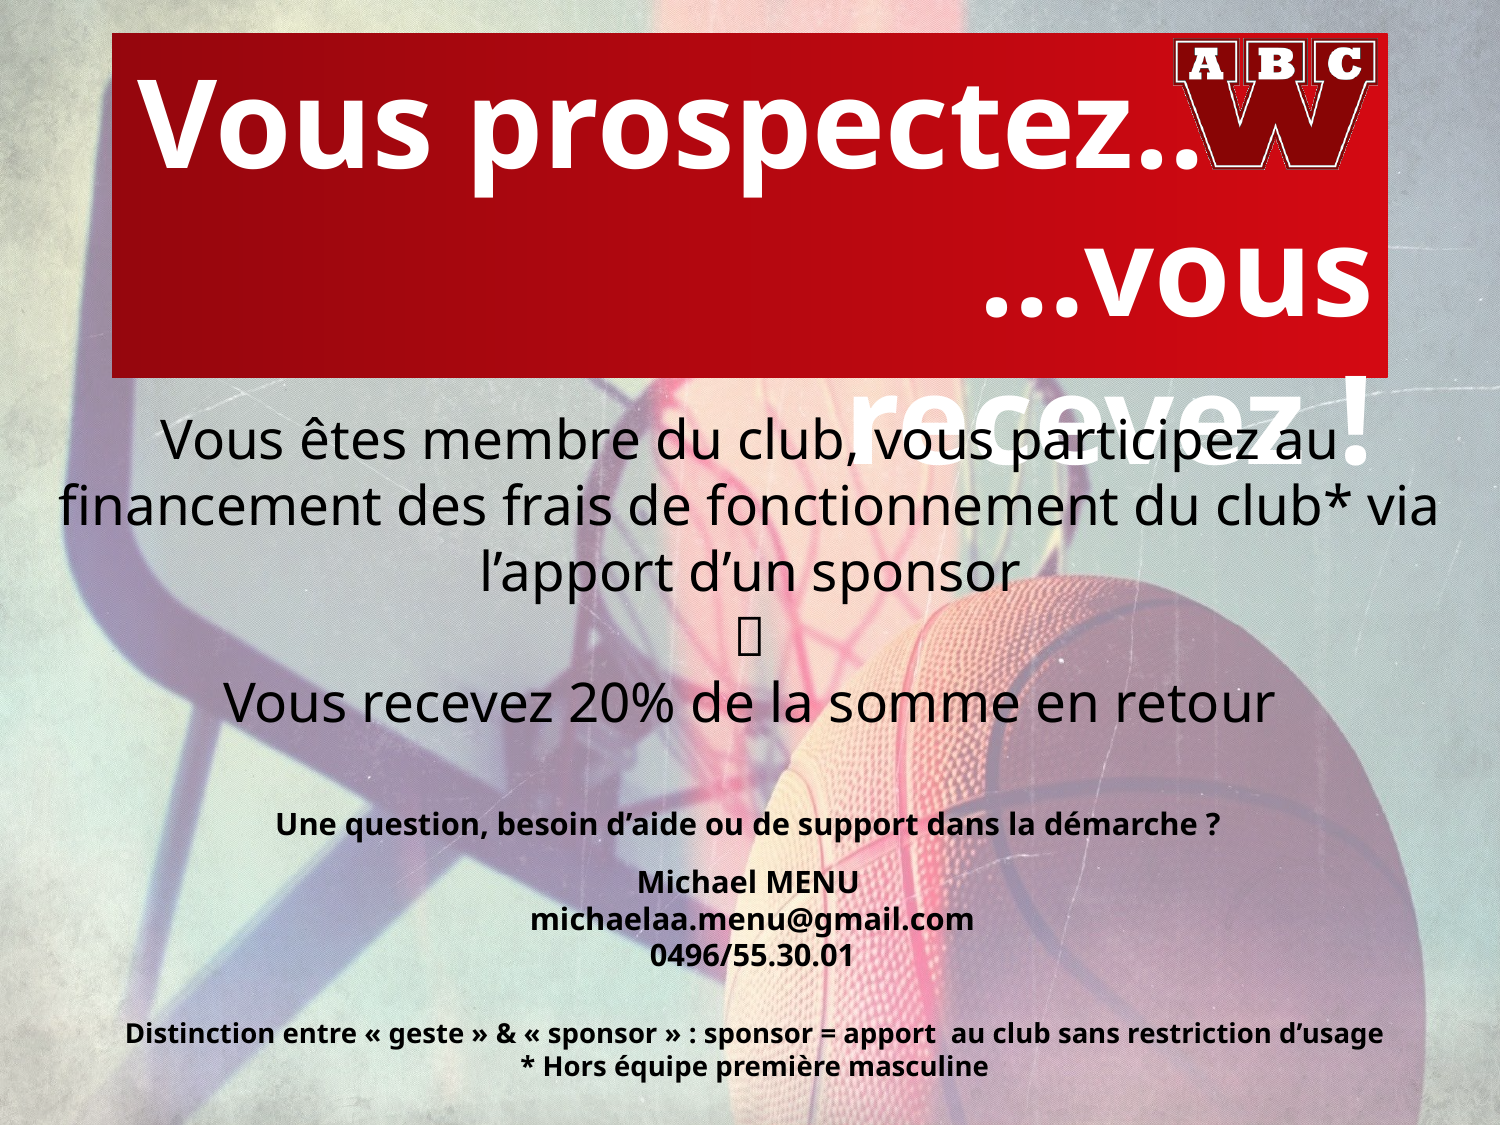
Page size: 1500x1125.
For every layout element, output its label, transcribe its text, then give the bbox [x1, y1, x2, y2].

text_box Une question, besoin d’aide ou de support dans la démarche ? Michael MENU michaelaa.menu@gmail.com 0496/55.30.01 [2, 797, 1500, 981]
text_box Distinction entre « geste » & « sponsor » : sponsor = apport au club sans restriction d’usage * Hors équipe première masculine [31, 1009, 1479, 1090]
text_box Vous prospectez… …vous recevez ! [123, 38, 1388, 397]
text_box Vous êtes membre du club, vous participez au financement des frais de fonctionnement du club* via l’apport d’un sponsor  Vous recevez 20% de la somme en retour [0, 397, 1500, 741]
text_box [1385, 31, 1390, 380]
text_box [110, 31, 1166, 380]
picture [1171, 0, 1380, 209]
